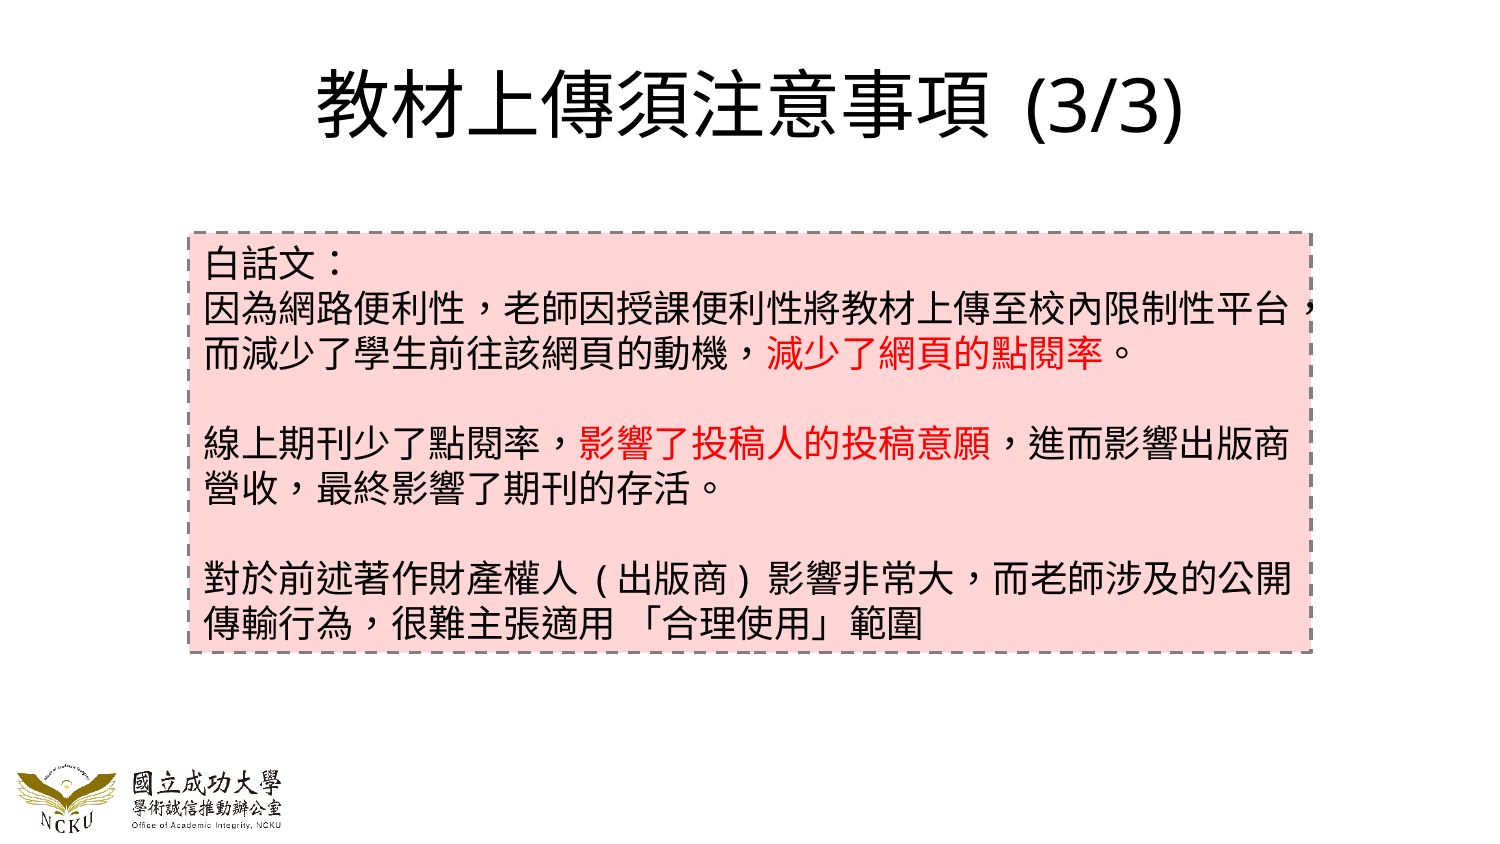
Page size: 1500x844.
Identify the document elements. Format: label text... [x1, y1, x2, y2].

list 教材上傳須注意事項 (3/3) [0, 55, 1500, 151]
picture [17, 764, 281, 833]
text_box 白話文： 因為網路便利性，老師因授課便利性將教材上傳至校內限制性平台，而減少了學生前往該網頁的動機，減少了網頁的點閱率。 線上期刊少了點閱率，影響了投稿人的投稿意願，進而影響出版商營收，最終影響了期刊的存活。 對於前述著作財產權人 (出版商) 影響非常大，而老師涉及的公開傳輸行為，很難主張適用 「合理使用」範圍 [188, 232, 1311, 653]
